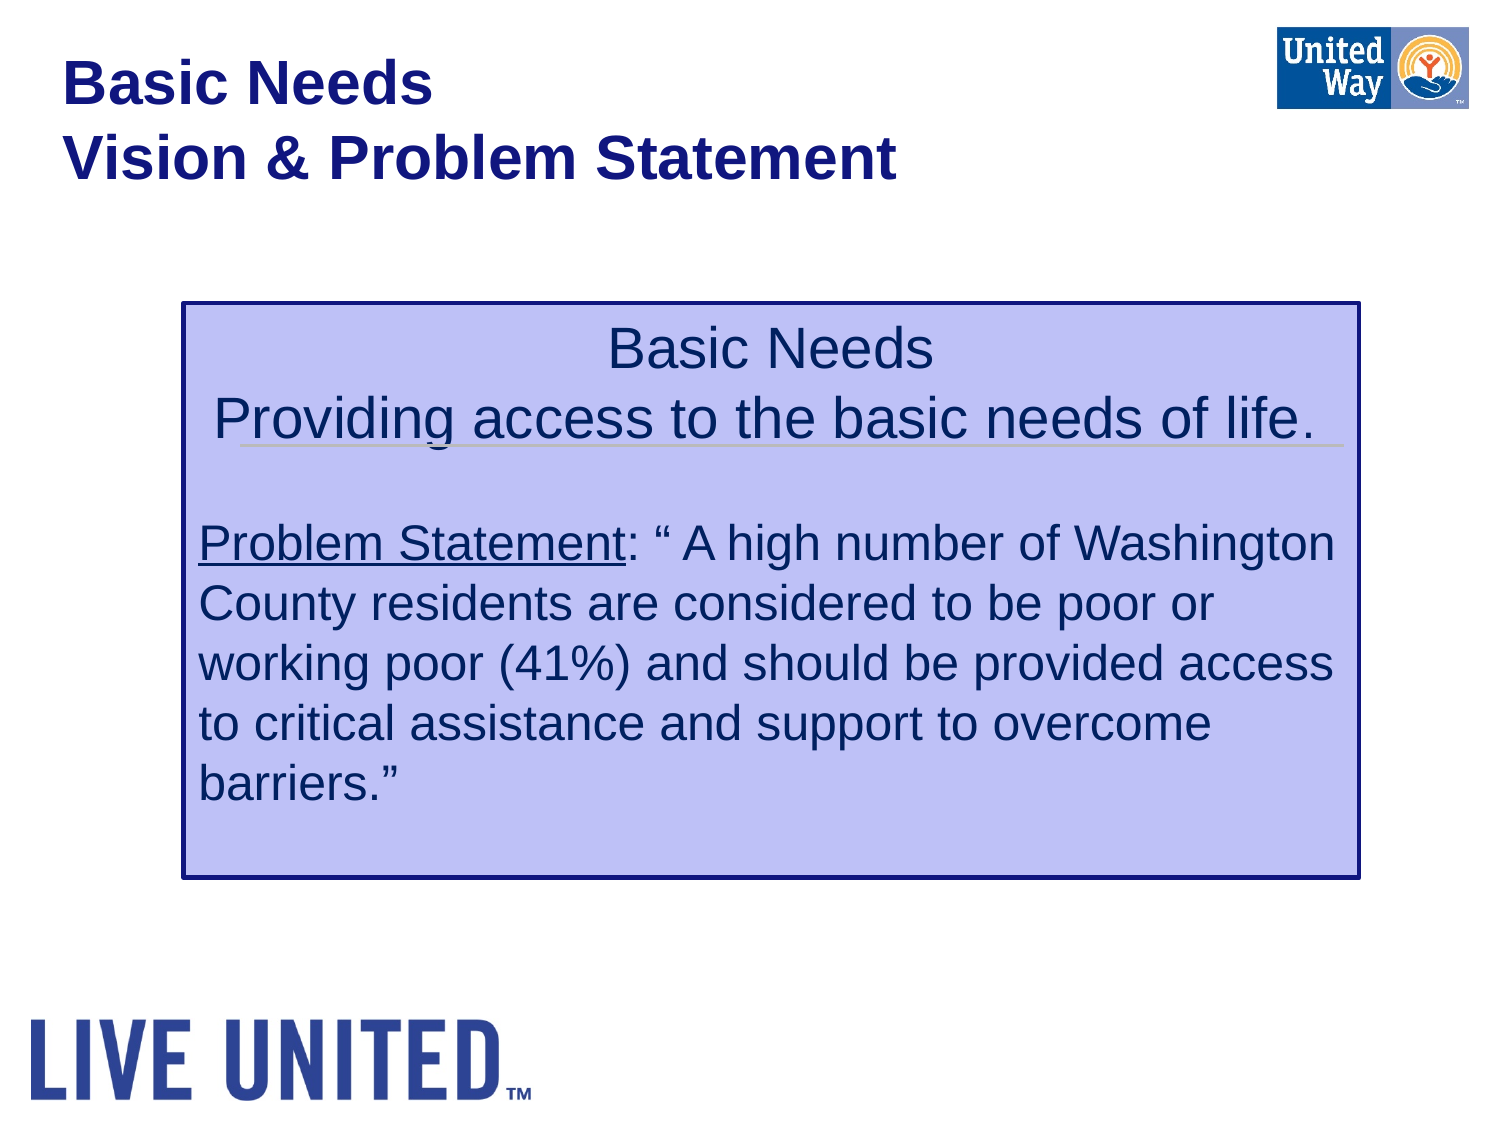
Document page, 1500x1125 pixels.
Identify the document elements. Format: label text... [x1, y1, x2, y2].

picture [1275, 25, 1470, 110]
picture [31, 1018, 539, 1101]
text_box Basic Needs Providing access to the basic needs of life. Problem Statement: “ A high number of Washington County residents are considered to be poor or working poor (41%) and should be provided access to critical assistance and support to overcome barriers.” [183, 303, 1360, 878]
title Basic Needs Vision & Problem Statement [47, 34, 1236, 223]
